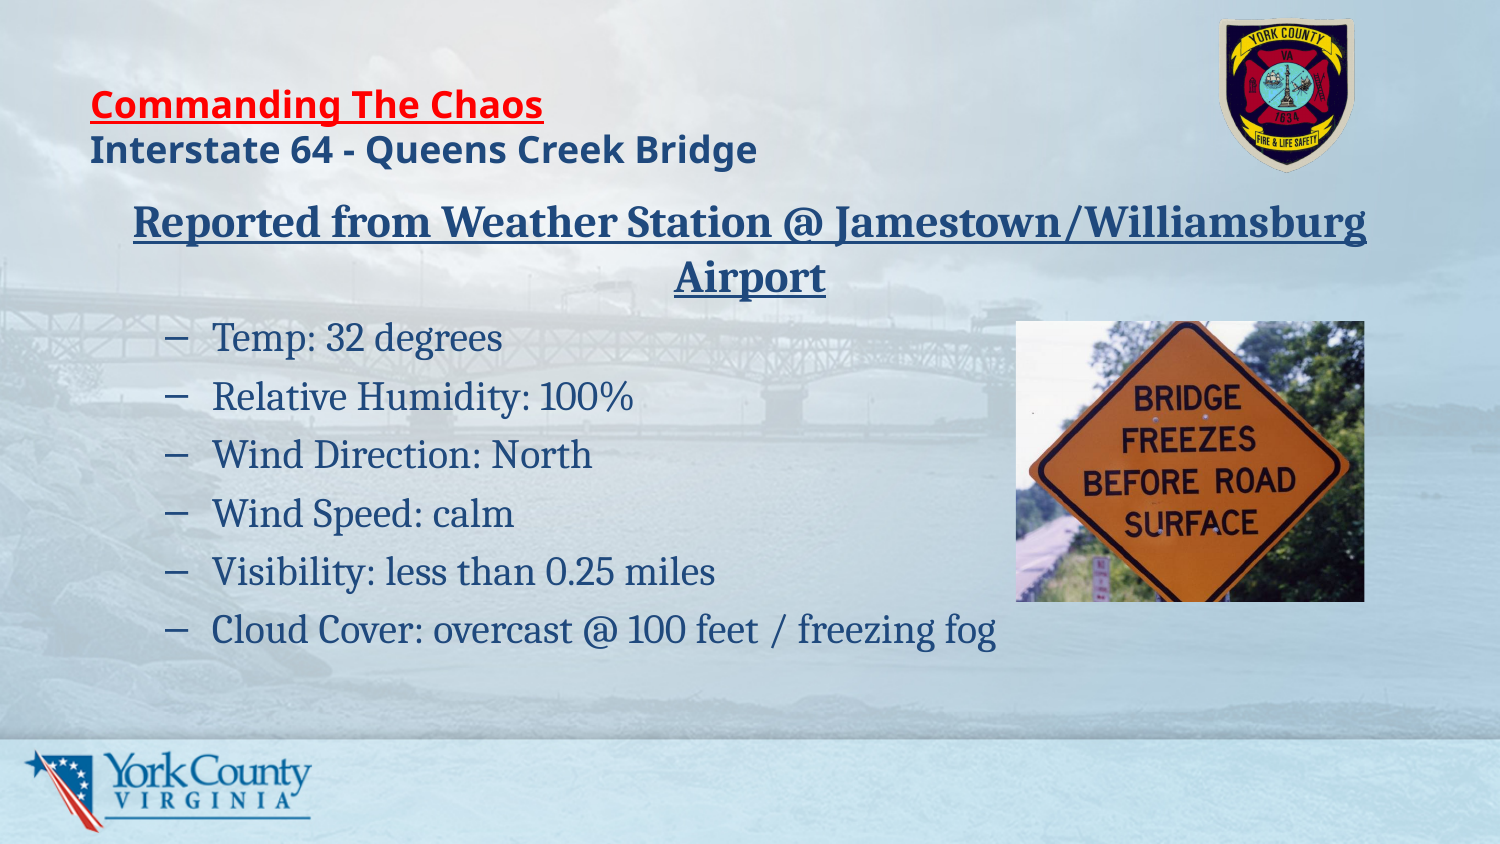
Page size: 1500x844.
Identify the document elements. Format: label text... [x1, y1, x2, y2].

picture [0, 0, 1500, 844]
title Commanding The Chaos Interstate 64 - Queens Creek Bridge [75, 55, 1425, 184]
list Reported from Weather Station @ Jamestown/Williamsburg Airport Temp: 32 degrees Relative Humidity: 100% Wind Direction: North Wind Speed: calm Visibility: less than 0.25 miles Cloud Cover: overcast @ 100 feet / freezing fog [75, 184, 1425, 754]
